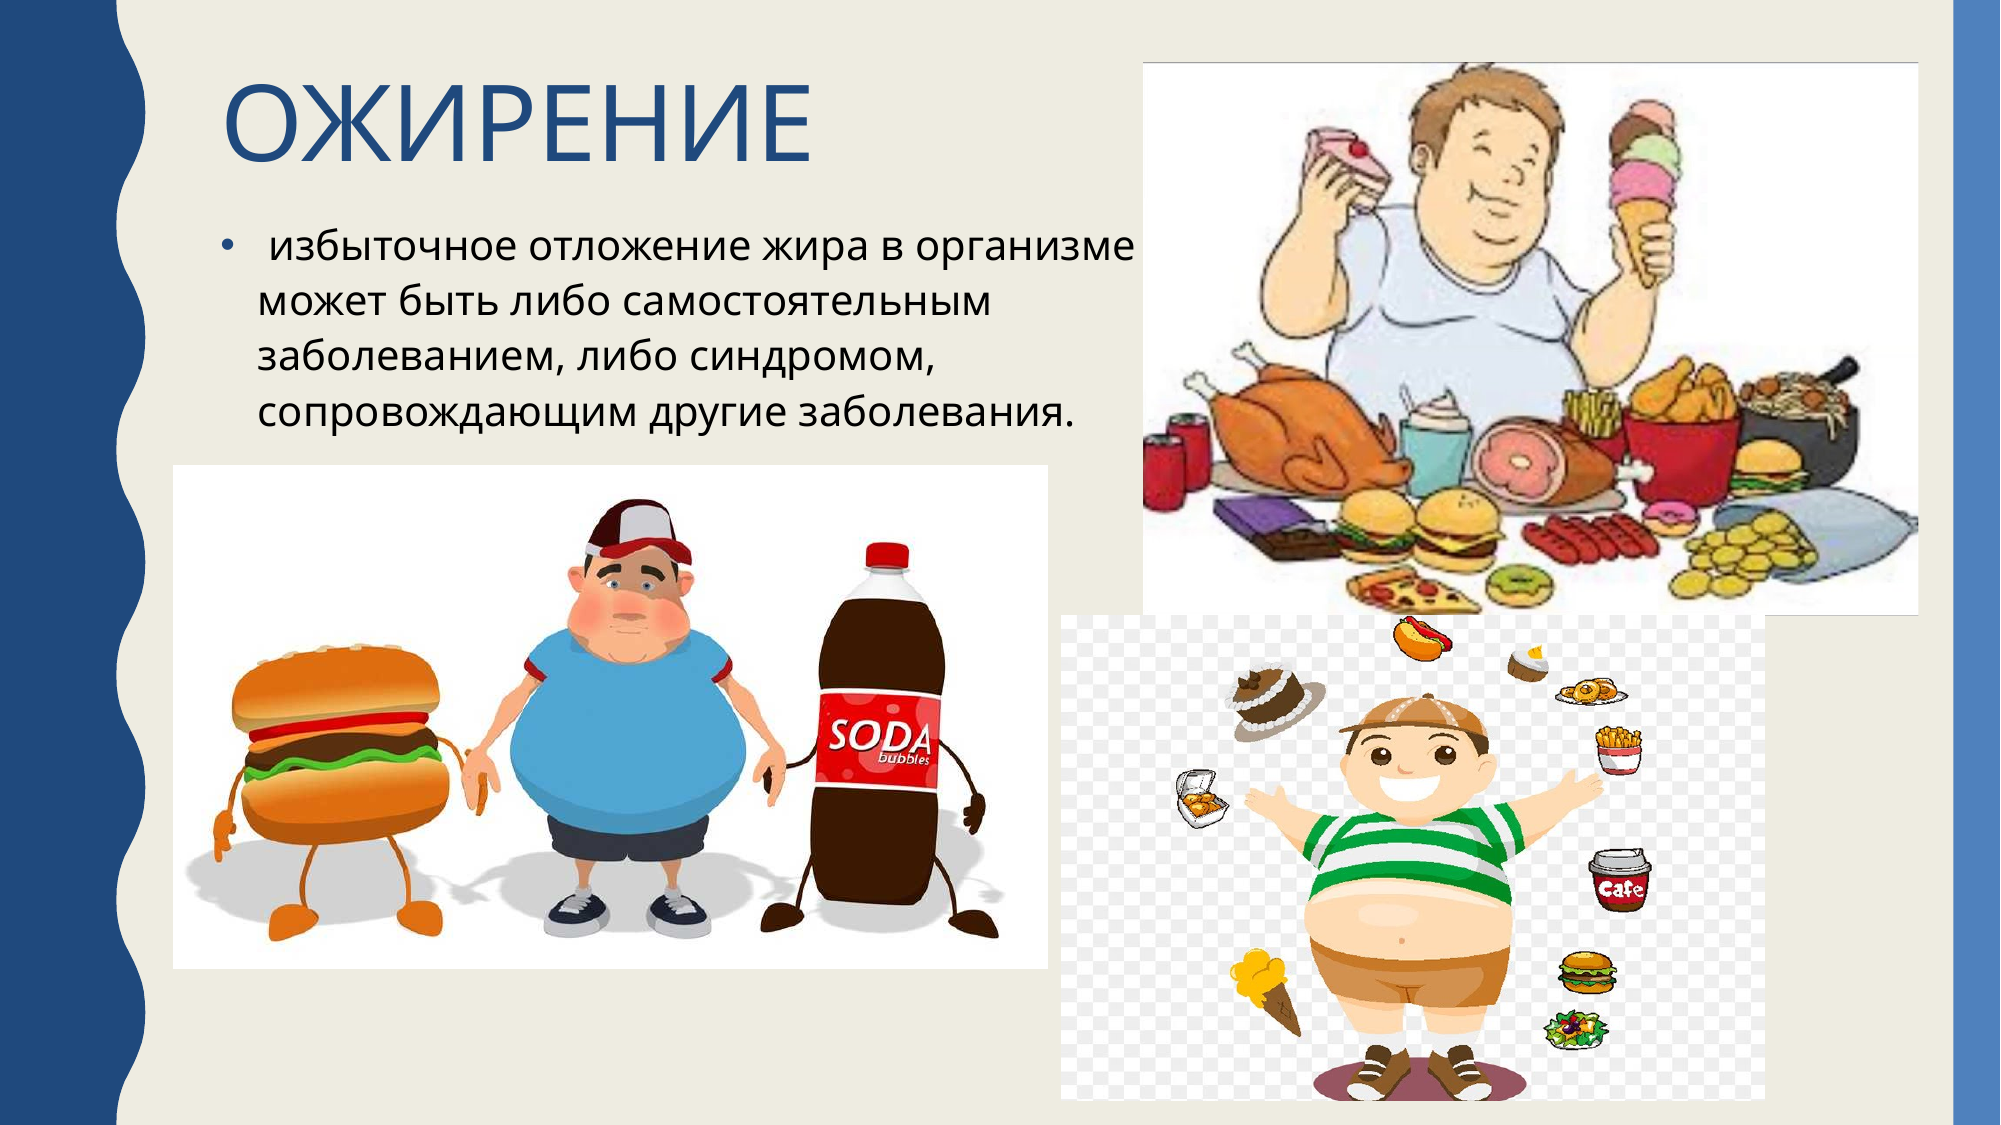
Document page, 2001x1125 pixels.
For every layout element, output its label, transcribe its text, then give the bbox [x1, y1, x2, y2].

picture [1060, 62, 1919, 1101]
title ОЖИРЕНИЕ [205, 62, 1141, 206]
list избыточное отложение жира в организме может быть либо самостоятельным заболеванием, либо синдромом, сопровождающим другие заболевания. [205, 206, 1137, 965]
picture [173, 464, 1048, 969]
